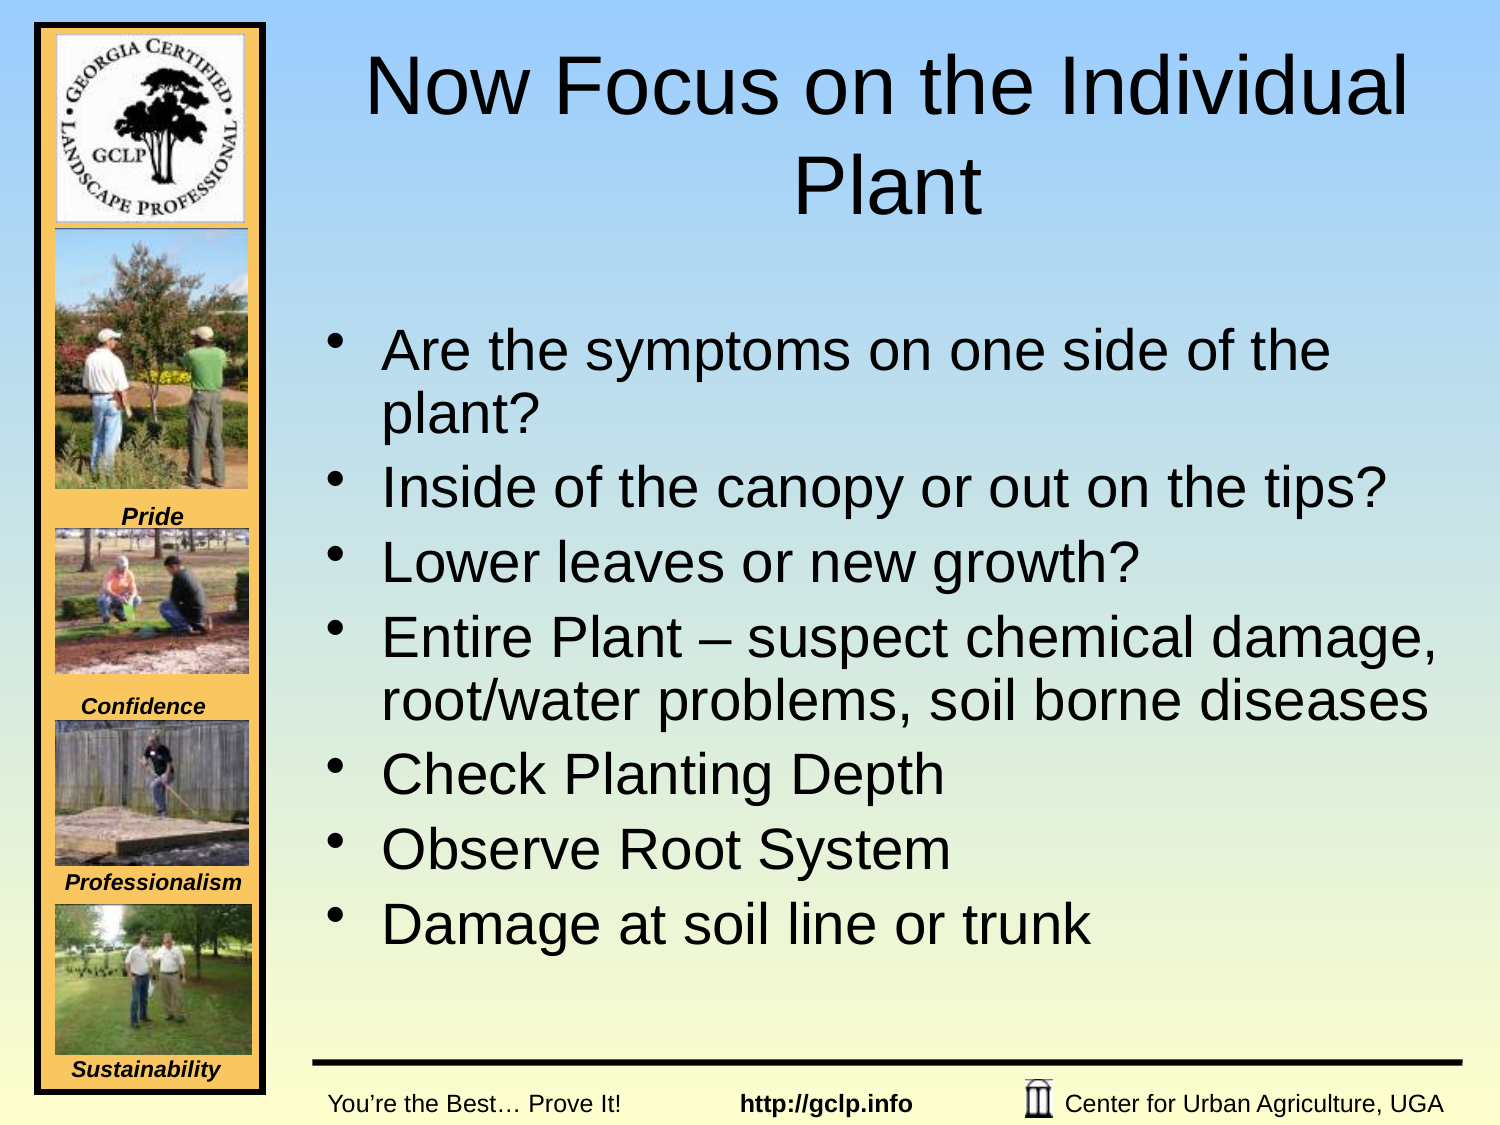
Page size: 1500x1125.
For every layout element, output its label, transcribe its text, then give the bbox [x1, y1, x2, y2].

picture [1025, 1079, 1053, 1118]
picture [55, 528, 249, 674]
picture [55, 904, 252, 1055]
list Are the symptoms on one side of the plant? Inside of the canopy or out on the tips? Lower leaves or new growth? Entire Plant – suspect chemical damage, root/water problems, soil borne diseases Check Planting Depth Observe Root System Damage at soil line or trunk [310, 312, 1500, 988]
title Now Focus on the Individual Plant [312, 37, 1463, 225]
picture [56, 34, 245, 223]
picture [55, 228, 248, 489]
picture [55, 720, 249, 866]
